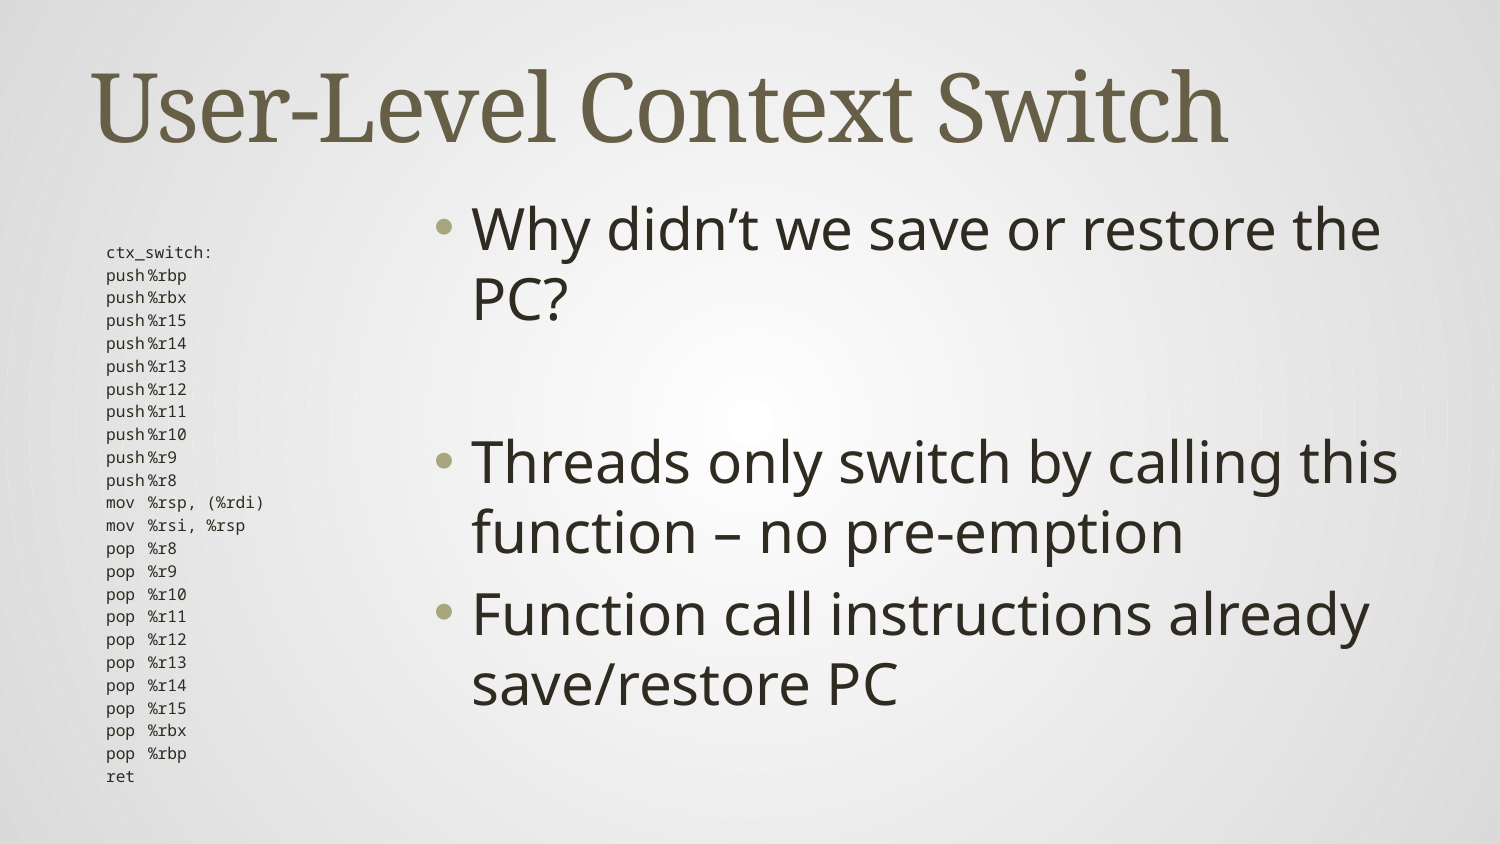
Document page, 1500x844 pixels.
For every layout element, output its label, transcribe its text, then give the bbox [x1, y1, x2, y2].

title User-Level Context Switch [75, 33, 1425, 175]
list Why didn’t we save or restore the PC? Threads only switch by calling this function – no pre-emption Function call instructions already save/restore PC [399, 184, 1425, 750]
text_box ctx_switch: push %rbp push %rbx push %r15 push %r14 push %r13 push %r12 push %r11 push %r10 push %r9 push %r8 mov %rsp, (%rdi) mov %rsi, %rsp pop %r8 pop %r9 pop %r10 pop %r11 pop %r12 pop %r13 pop %r14 pop %r15 pop %rbx pop %rbp ret [74, 234, 750, 800]
